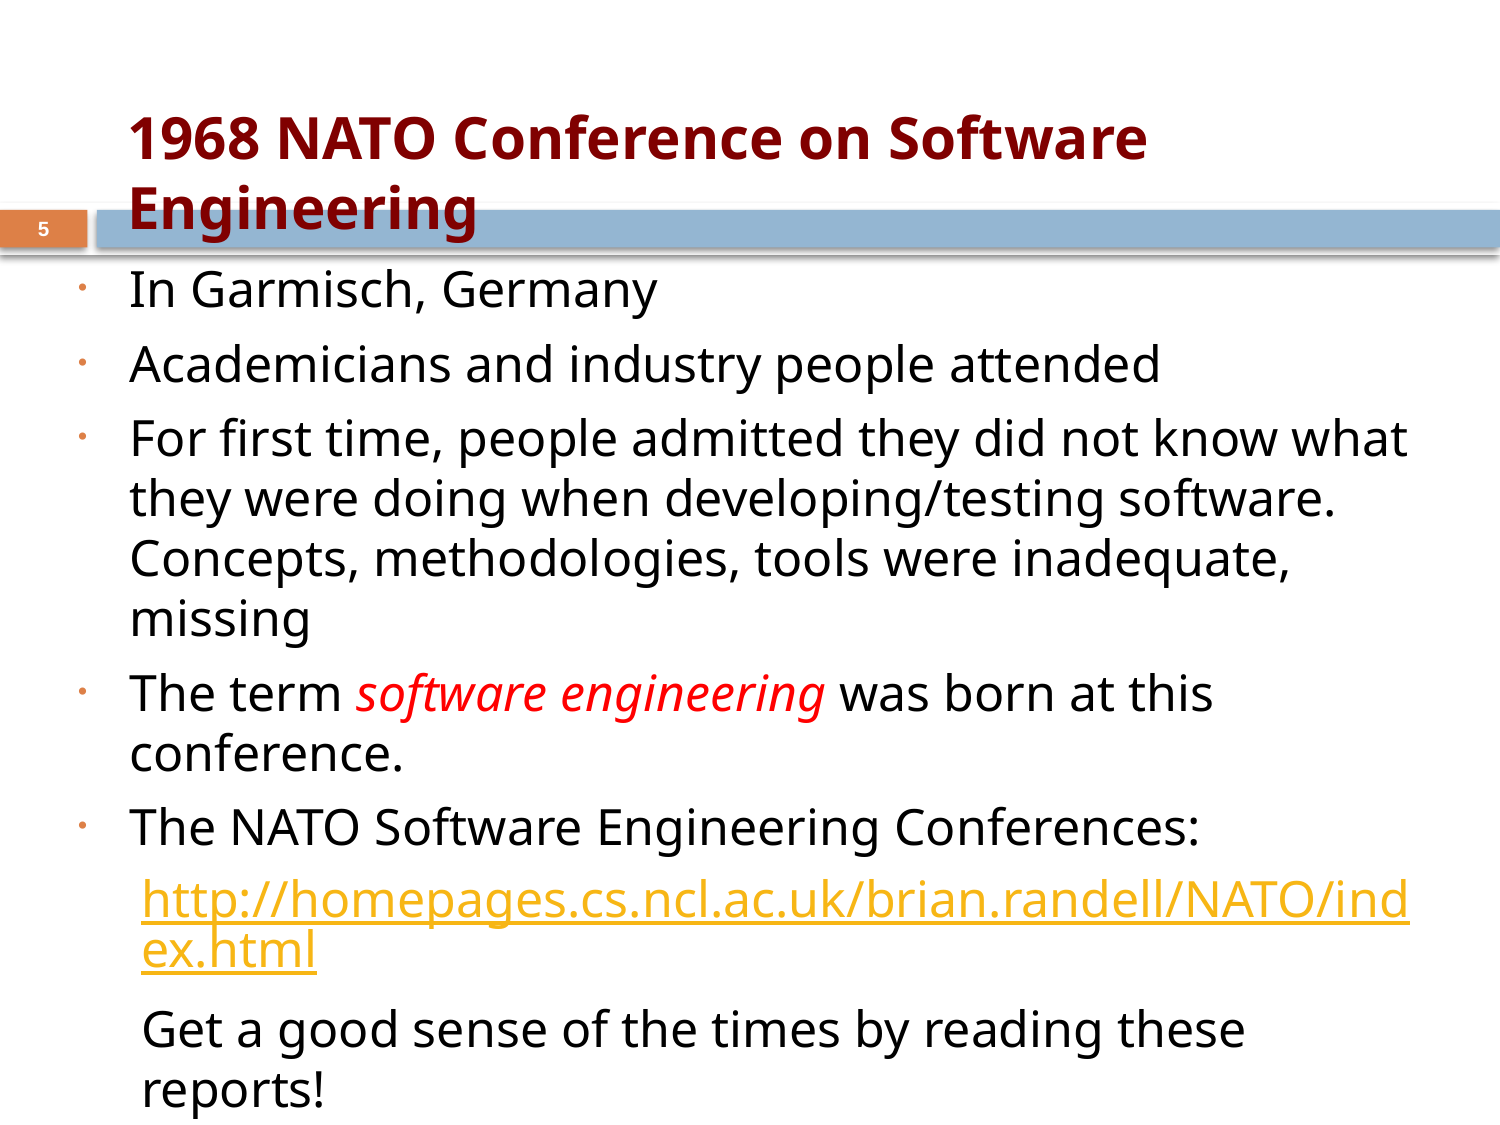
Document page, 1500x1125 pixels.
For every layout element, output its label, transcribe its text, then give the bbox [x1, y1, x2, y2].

slide_number 5 [0, 208, 88, 249]
title 1968 NATO Conference on Software Engineering [112, 149, 1388, 249]
list In Garmisch, Germany Academicians and industry people attended For first time, people admitted they did not know what they were doing when developing/testing software. Concepts, methodologies, tools were inadequate, missing The term software engineering was born at this conference. The NATO Software Engineering Conferences: http://homepages.cs.ncl.ac.uk/brian.randell/NATO/index.html Get a good sense of the times by reading these reports! [62, 249, 1438, 1075]
